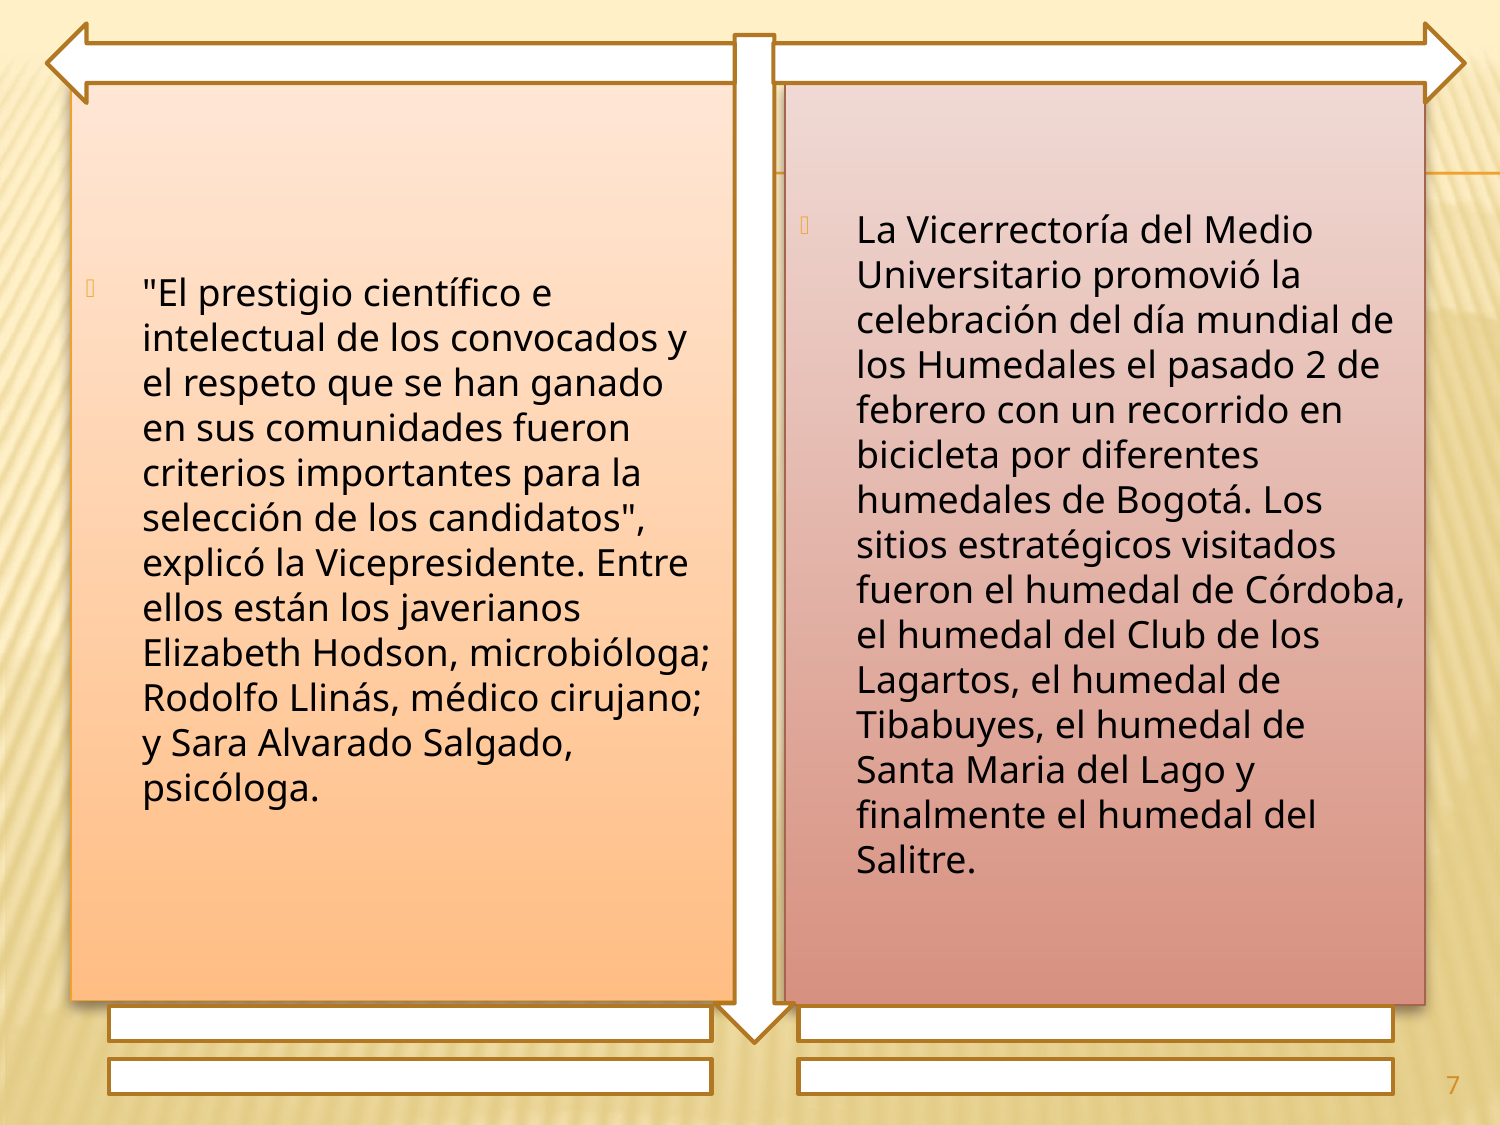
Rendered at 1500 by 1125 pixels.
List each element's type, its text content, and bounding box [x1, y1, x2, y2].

list La Vicerrectoría del Medio Universitario promovió la celebración del día mundial de los Humedales el pasado 2 de febrero con un recorrido en bicicleta por diferentes humedales de Bogotá. Los sitios estratégicos visitados fueron el humedal de Córdoba, el humedal del Club de los Lagartos, el humedal de Tibabuyes, el humedal de Santa Maria del Lago y finalmente el humedal del Salitre. [784, 86, 1426, 1006]
text_box [796, 1004, 1395, 1043]
text_box [107, 1057, 714, 1096]
text_box [712, 32, 797, 1046]
text_box [107, 1004, 714, 1043]
slide_number 7 [1350, 1062, 1475, 1103]
list "El prestigio científico e intelectual de los convocados y el respeto que se han ganado en sus comunidades fueron criterios importantes para la selección de los candidatos", explicó la Vicepresidente. Entre ellos están los javerianos Elizabeth Hodson, microbióloga; Rodolfo Llinás, médico cirujano; y Sara Alvarado Salgado, psicóloga. [70, 86, 732, 1001]
text_box [44, 21, 737, 105]
text_box [771, 21, 1467, 105]
text_box [796, 1057, 1395, 1096]
